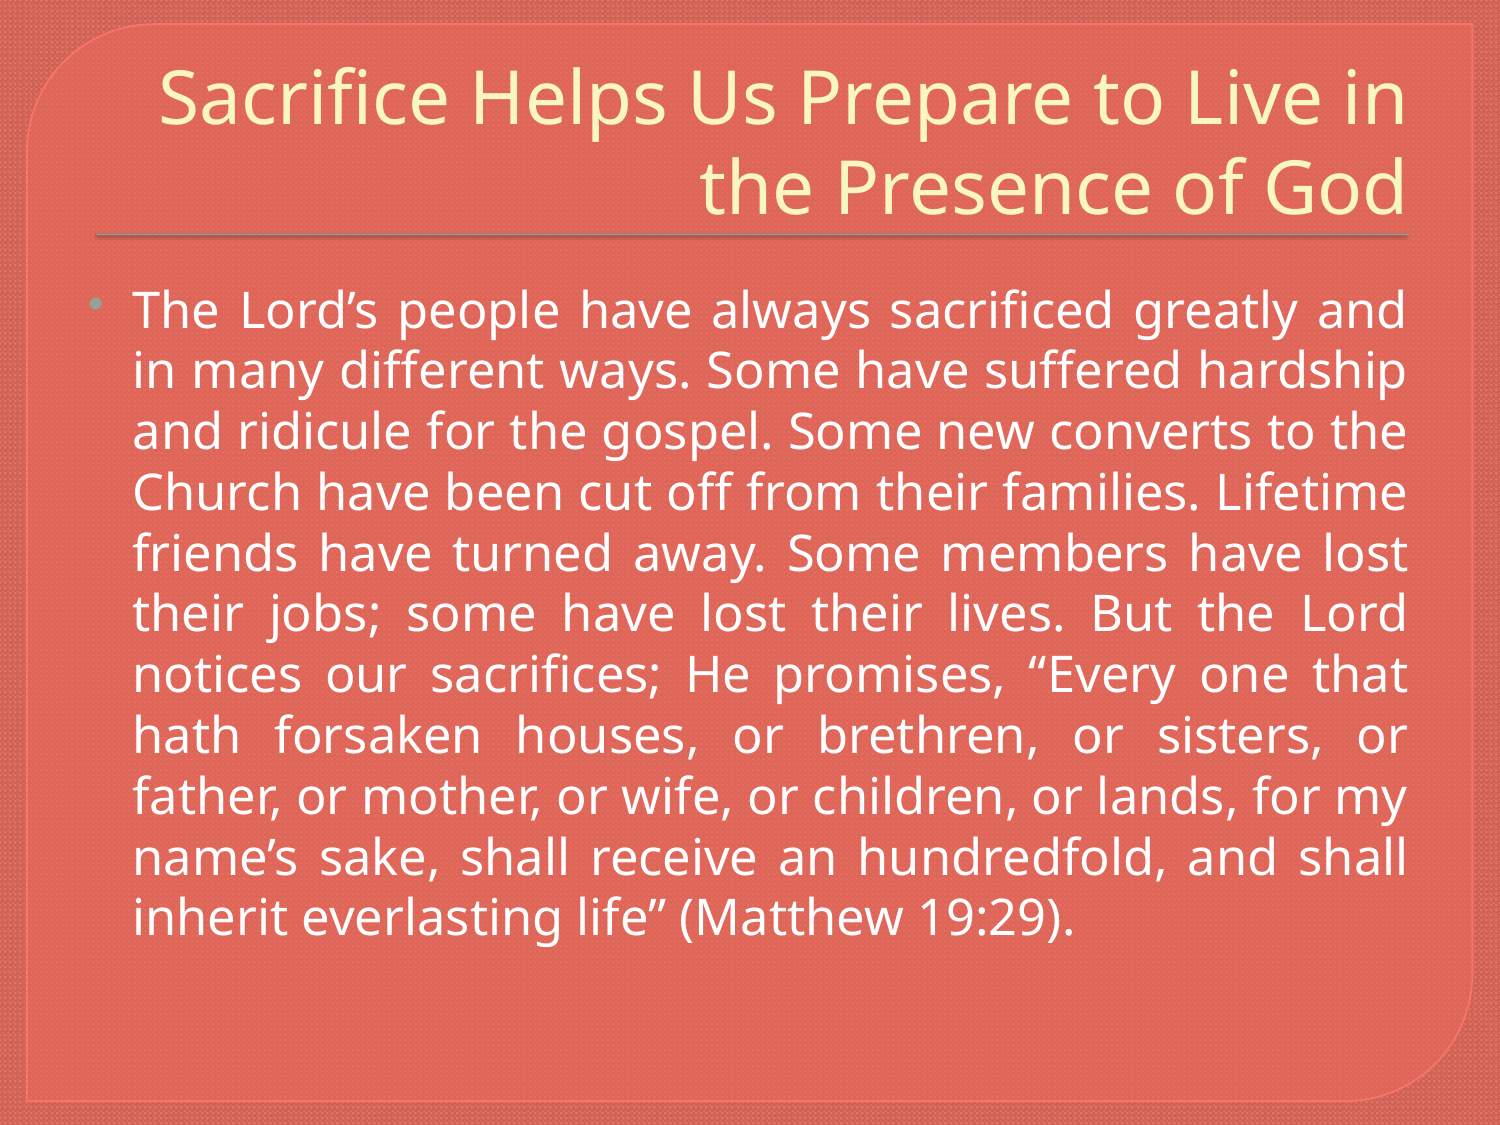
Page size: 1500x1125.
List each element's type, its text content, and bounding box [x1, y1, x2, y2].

title Sacrifice Helps Us Prepare to Live in the Presence of God [75, 41, 1425, 270]
list The Lord’s people have always sacrificed greatly and in many different ways. Some have suffered hardship and ridicule for the gospel. Some new converts to the Church have been cut off from their families. Lifetime friends have turned away. Some members have lost their jobs; some have lost their lives. But the Lord notices our sacrifices; He promises, “Every one that hath forsaken houses, or brethren, or sisters, or father, or mother, or wife, or children, or lands, for my name’s sake, shall receive an hundredfold, and shall inherit everlasting life” (Matthew 19:29). [75, 270, 1425, 1013]
